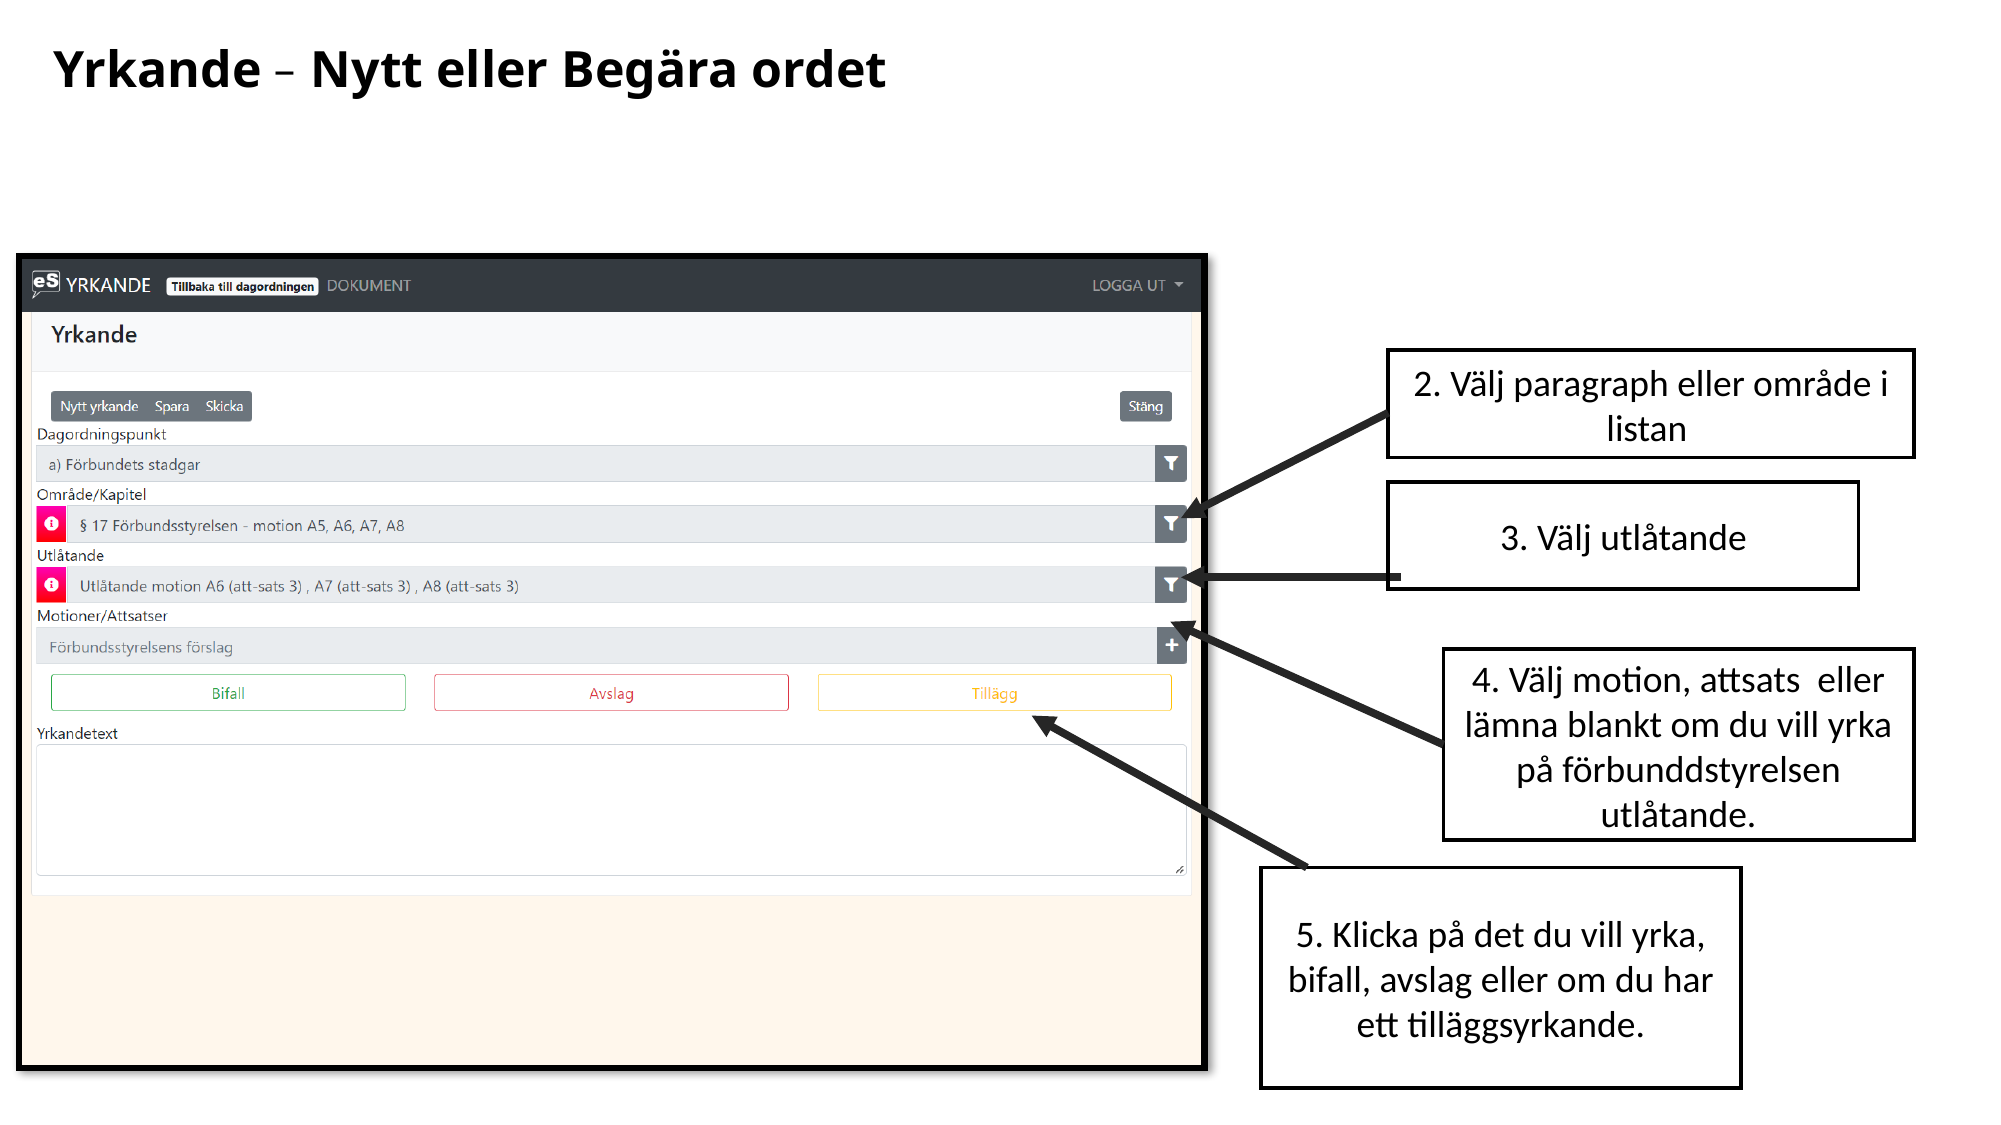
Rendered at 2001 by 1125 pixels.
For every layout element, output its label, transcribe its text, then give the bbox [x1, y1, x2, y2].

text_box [1180, 412, 1389, 519]
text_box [1170, 621, 1444, 745]
text_box Yrkande – Nytt eller Begära ordet [38, 36, 1959, 215]
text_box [1031, 715, 1307, 868]
text_box 5. Klicka på det du vill yrka, bifall, avslag eller om du har ett tilläggsyrkande. [1260, 866, 1742, 1089]
text_box 4. Välj motion, attsats eller lämna blankt om du vill yrka på förbunddstyrelsen utlåtande. [1442, 648, 1915, 841]
picture [21, 259, 1202, 1065]
text_box 3. Välj utlåtande [1387, 481, 1860, 590]
text_box 2. Välj paragraph eller område i listan [1387, 349, 1915, 459]
